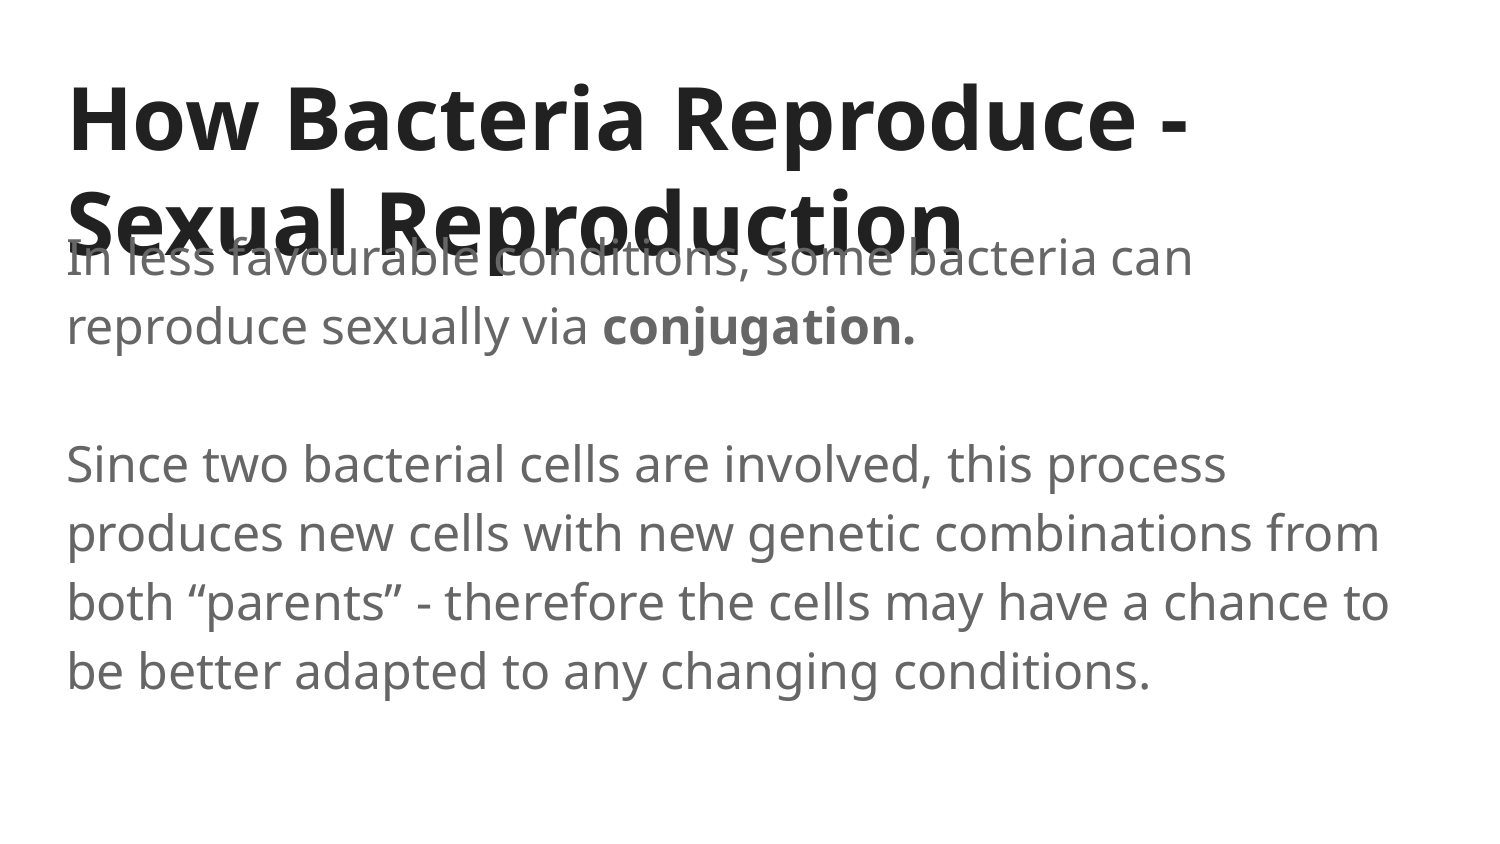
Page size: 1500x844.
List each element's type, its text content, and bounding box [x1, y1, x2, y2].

title How Bacteria Reproduce - Sexual Reproduction [51, 48, 1449, 180]
list In less favourable conditions, some bacteria can reproduce sexually via conjugation. Since two bacterial cells are involved, this process produces new cells with new genetic combinations from both “parents” - therefore the cells may have a chance to be better adapted to any changing conditions. [51, 201, 1449, 750]
